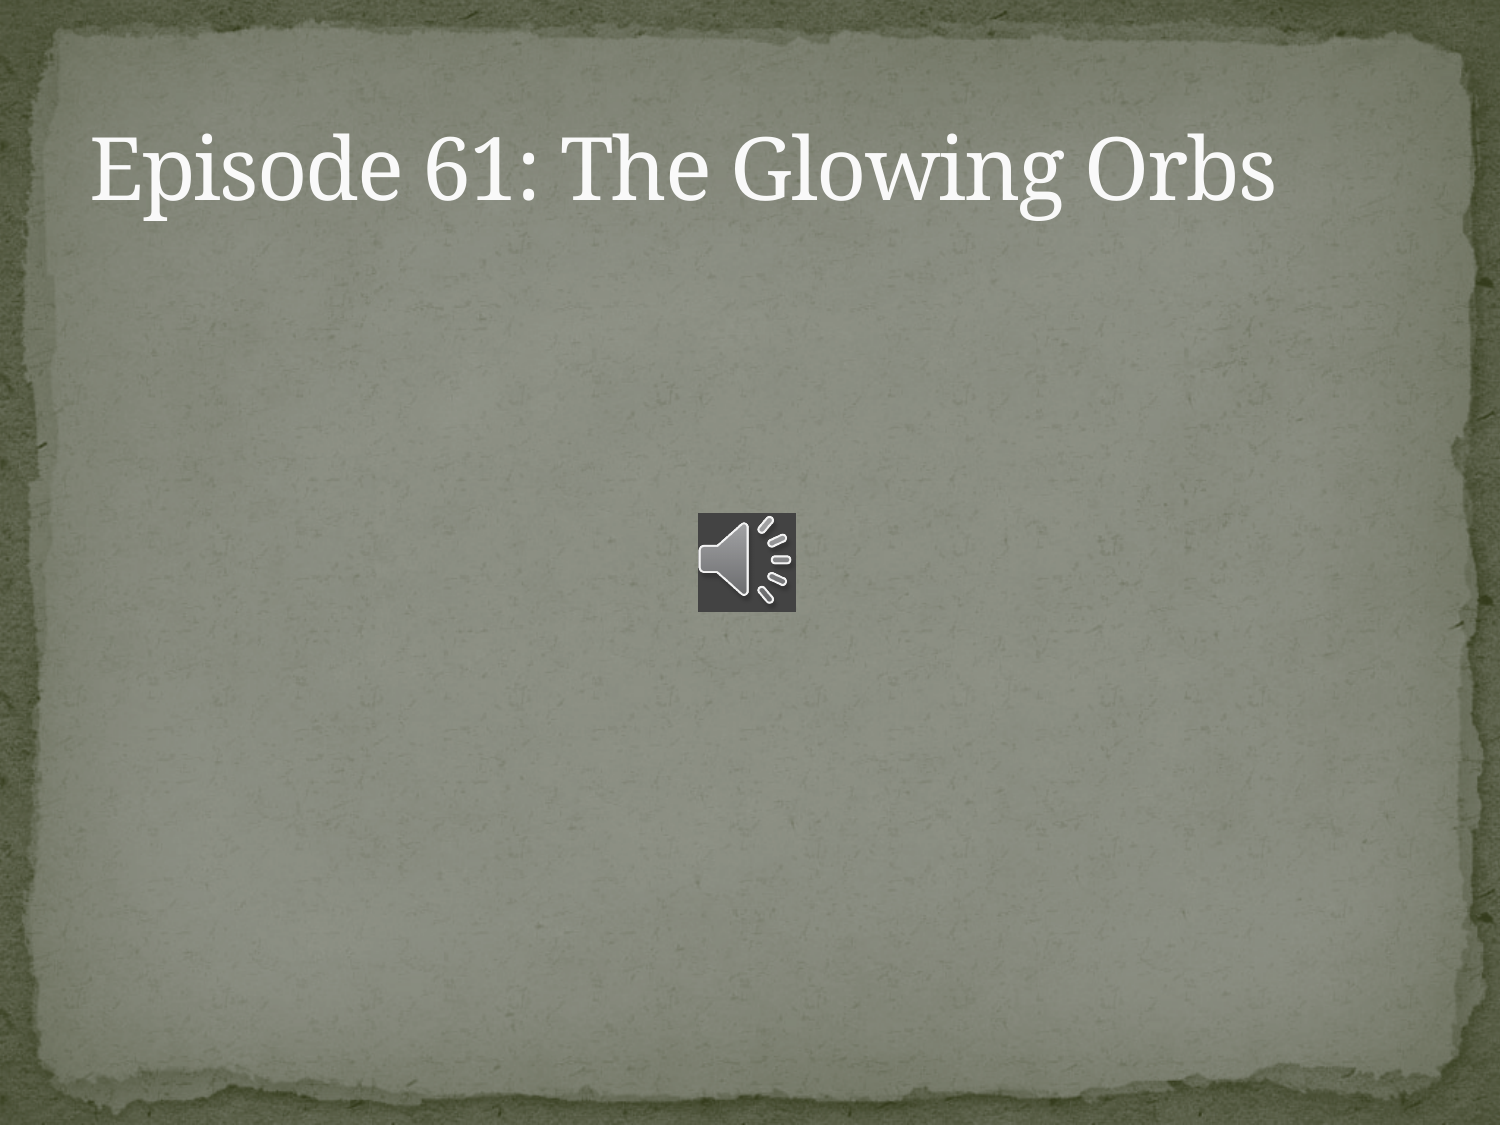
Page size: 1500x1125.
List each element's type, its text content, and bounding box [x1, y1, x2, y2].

title Episode 61: The Glowing Orbs [74, 24, 1425, 225]
picture [698, 513, 797, 612]
